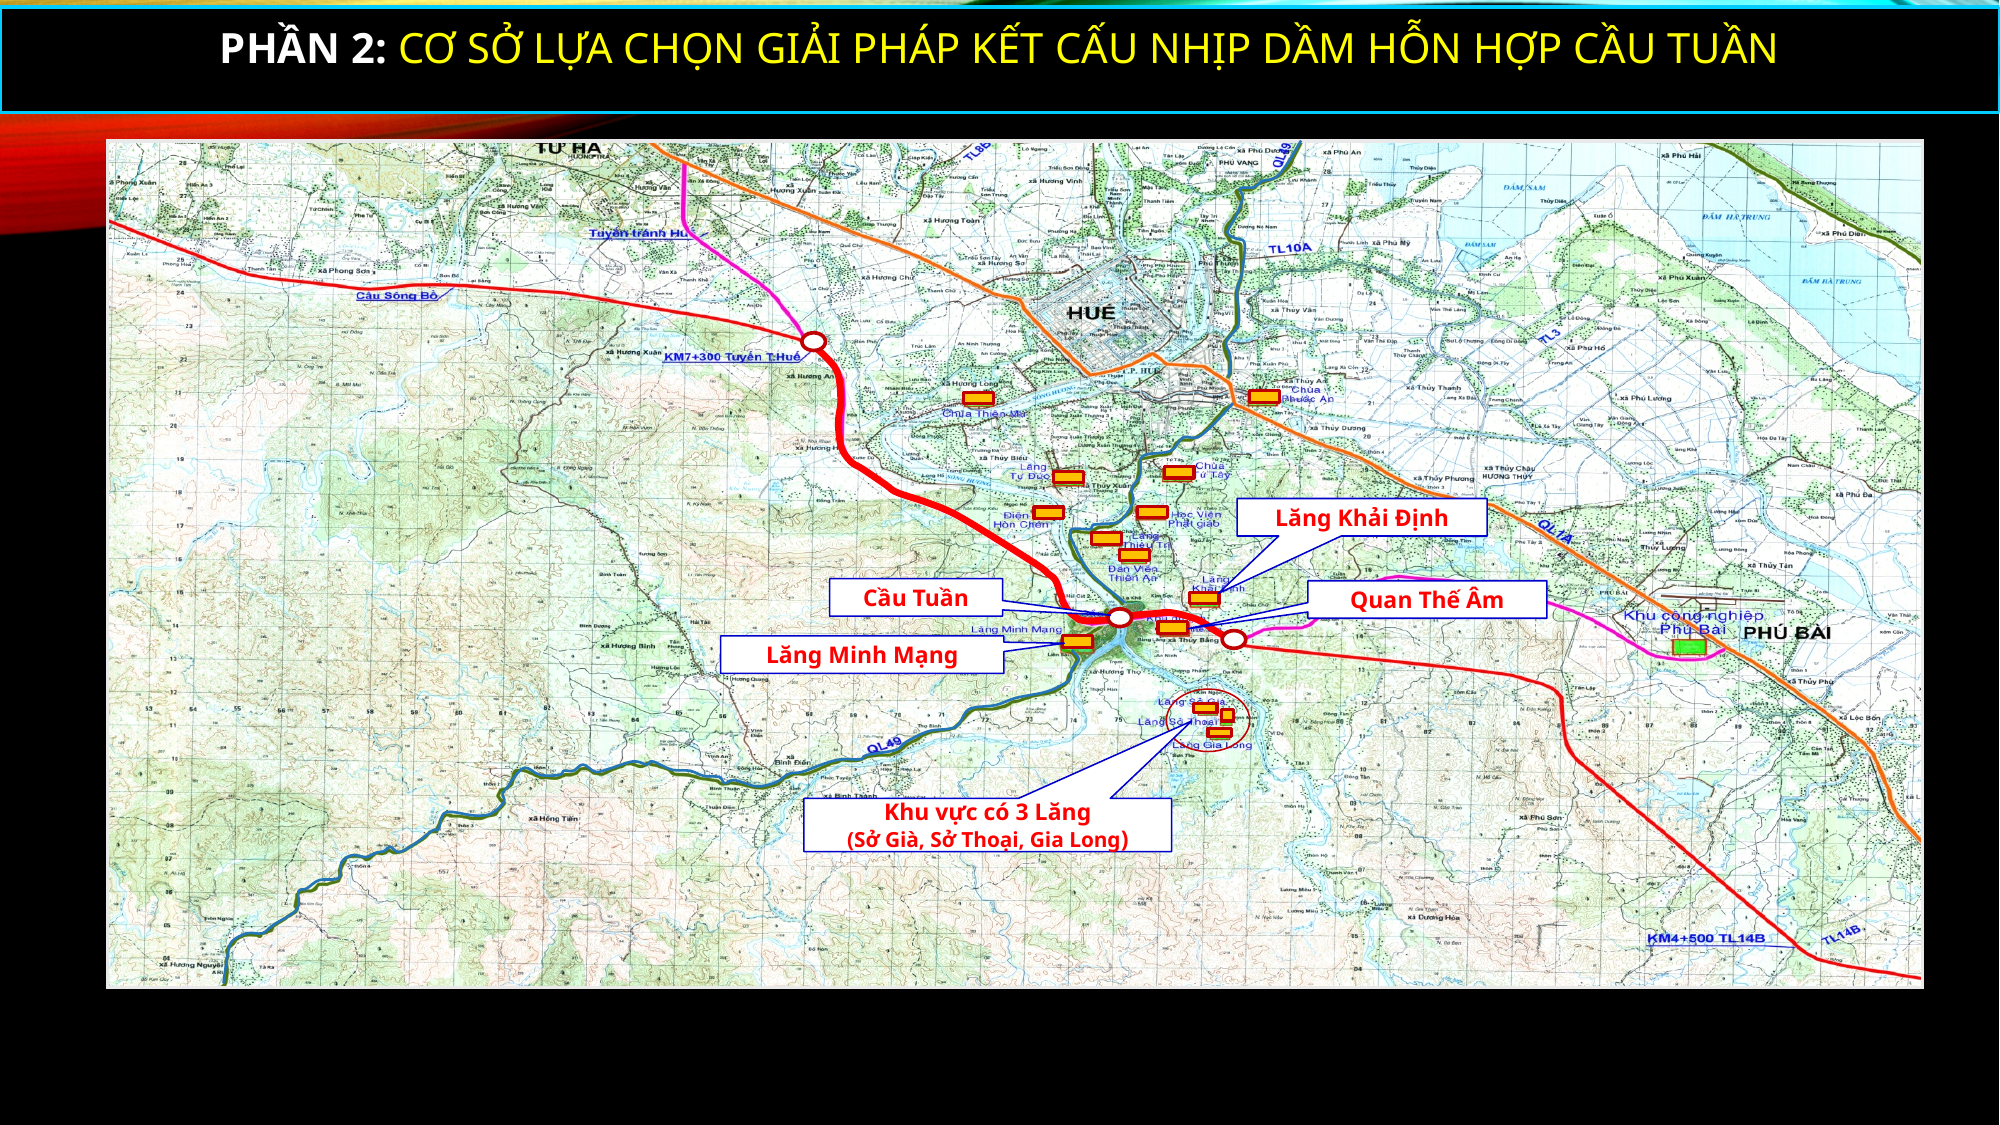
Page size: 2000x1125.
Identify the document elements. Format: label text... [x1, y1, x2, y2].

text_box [806, 339, 1230, 638]
picture [0, 0, 2000, 4]
picture [0, 115, 2000, 237]
text_box PHẦN 2: CƠ SỞ LỰA CHỌN GIẢI PHÁP KẾT CẤU NHỊP DẦM HỖN HỢP CẦU TUẦN [0, 7, 2000, 113]
picture [108, 142, 1921, 987]
